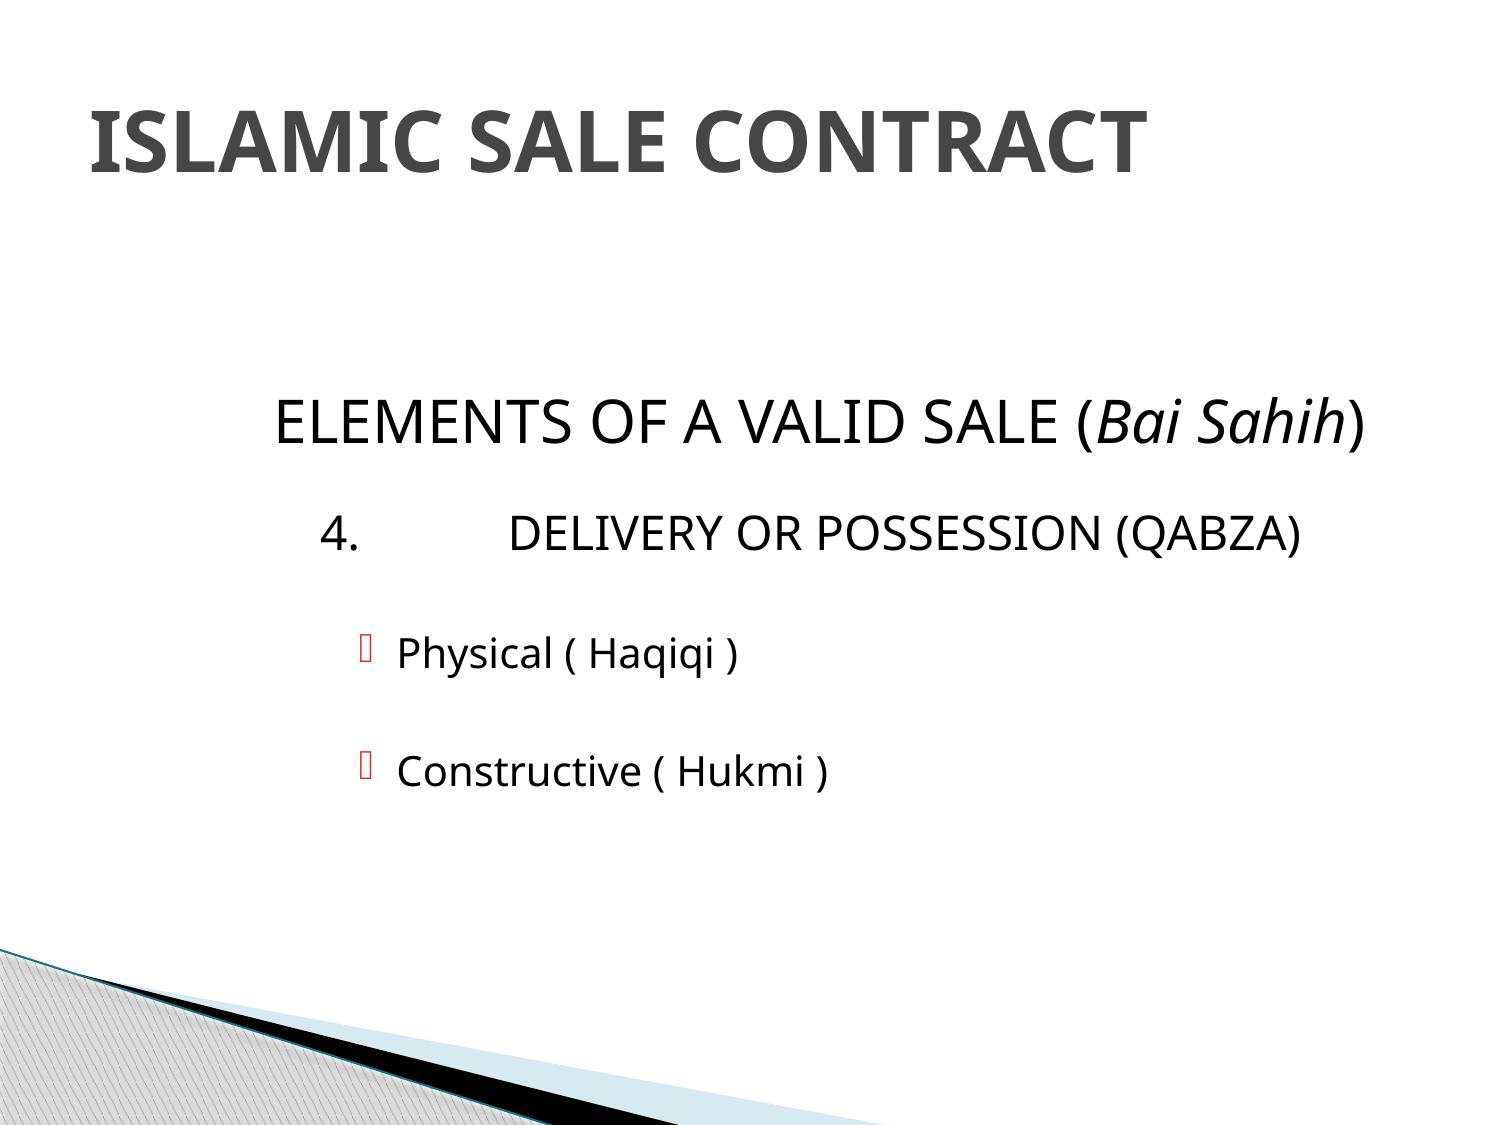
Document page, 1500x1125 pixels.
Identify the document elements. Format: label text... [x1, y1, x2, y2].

title ISLAMIC SALE CONTRACT [75, 45, 1425, 233]
list ELEMENTS OF A VALID SALE (Bai Sahih) 4. DELIVERY OR POSSESSION (QABZA) Physical ( Haqiqi ) Constructive ( Hukmi ) [240, 324, 1500, 1000]
